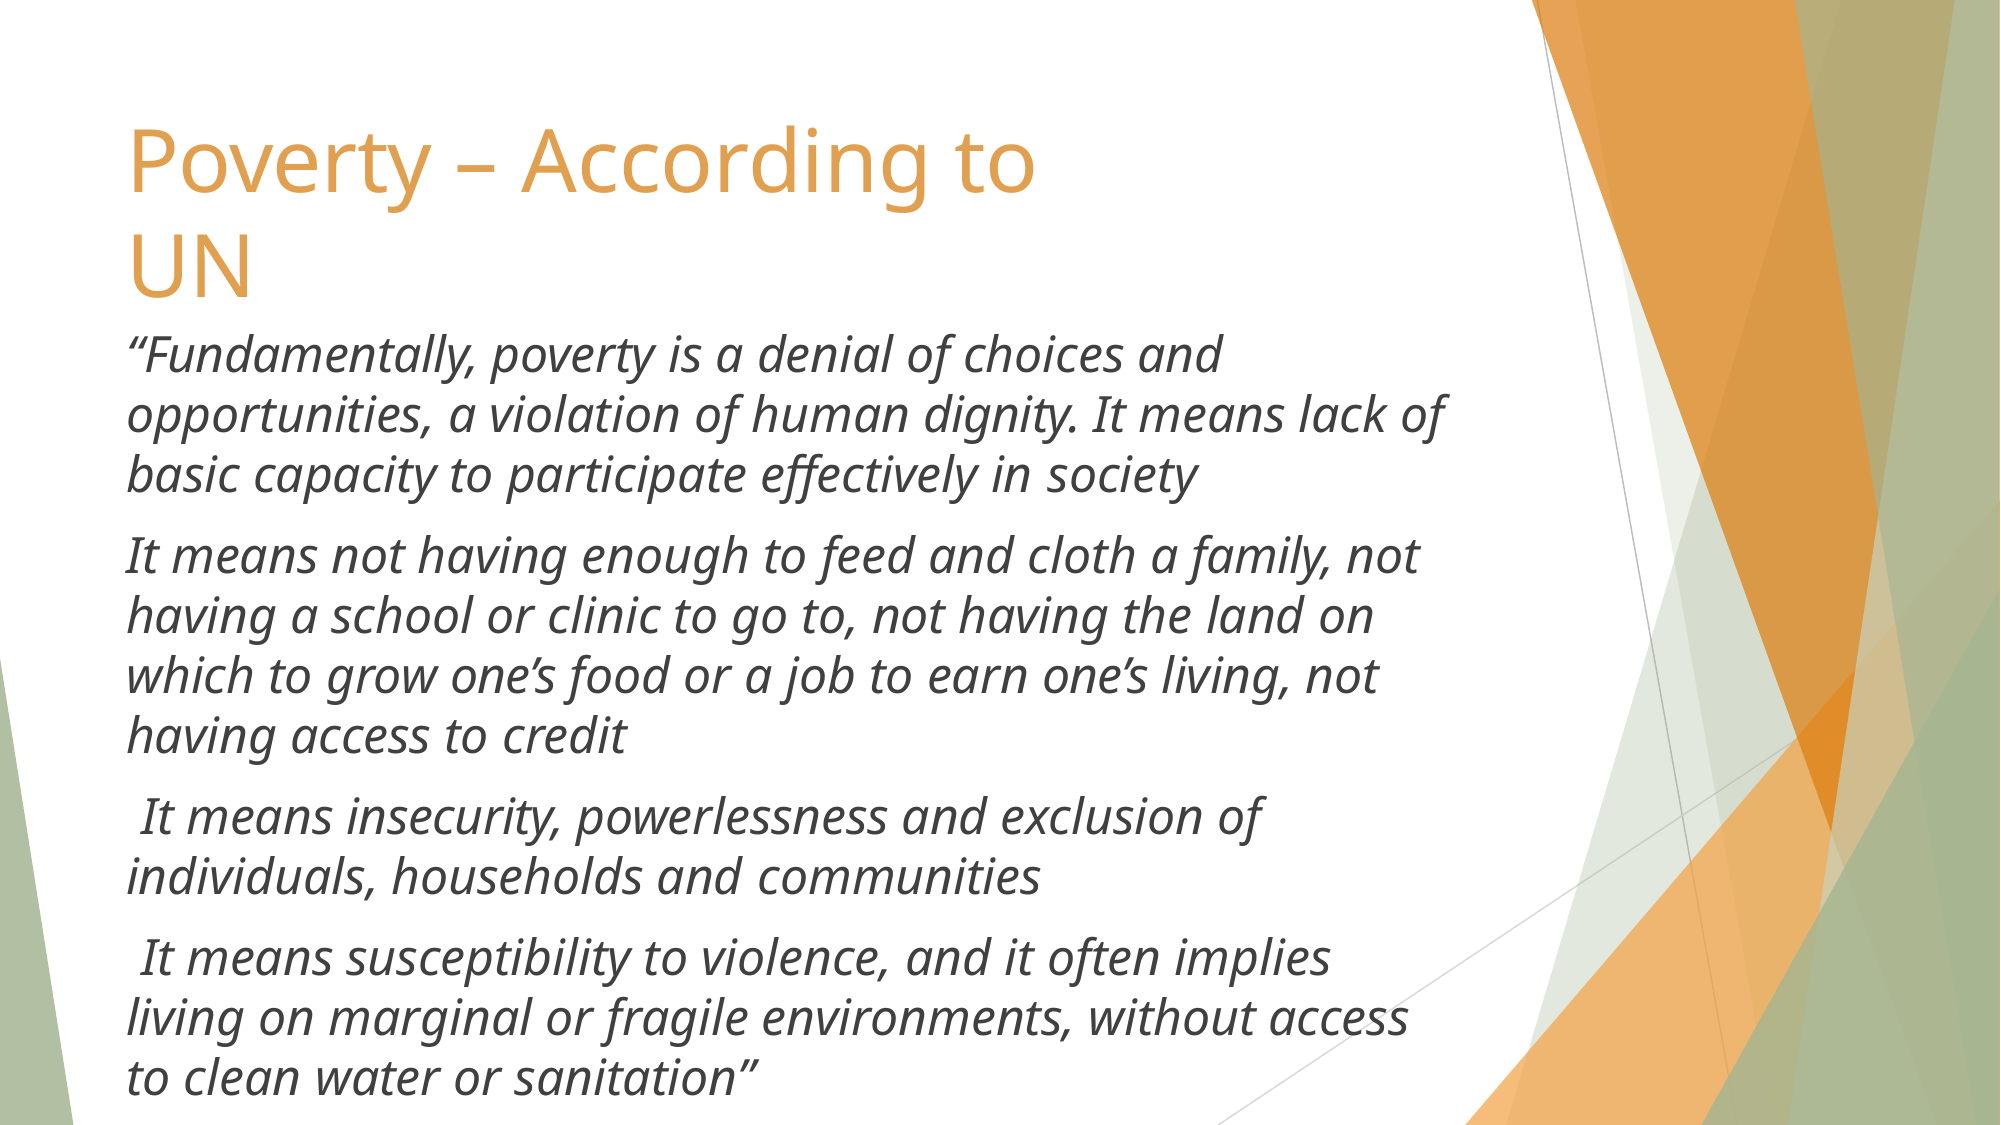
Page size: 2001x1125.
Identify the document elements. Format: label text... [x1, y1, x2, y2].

title Poverty – According to UN [124, 102, 1134, 316]
text_box “Fundamentally, poverty is a denial of choices and opportunities, a violation of human dignity. It means lack of basic capacity to participate effectively in society It means not having enough to feed and cloth a family, not having a school or clinic to go to, not having the land on which to grow one’s food or a job to earn one’s living, not having access to credit It means insecurity, powerlessness and exclusion of individuals, households and communities It means susceptibility to violence, and it often implies living on marginal or fragile environments, without access to clean water or sanitation” [124, 320, 1496, 1106]
